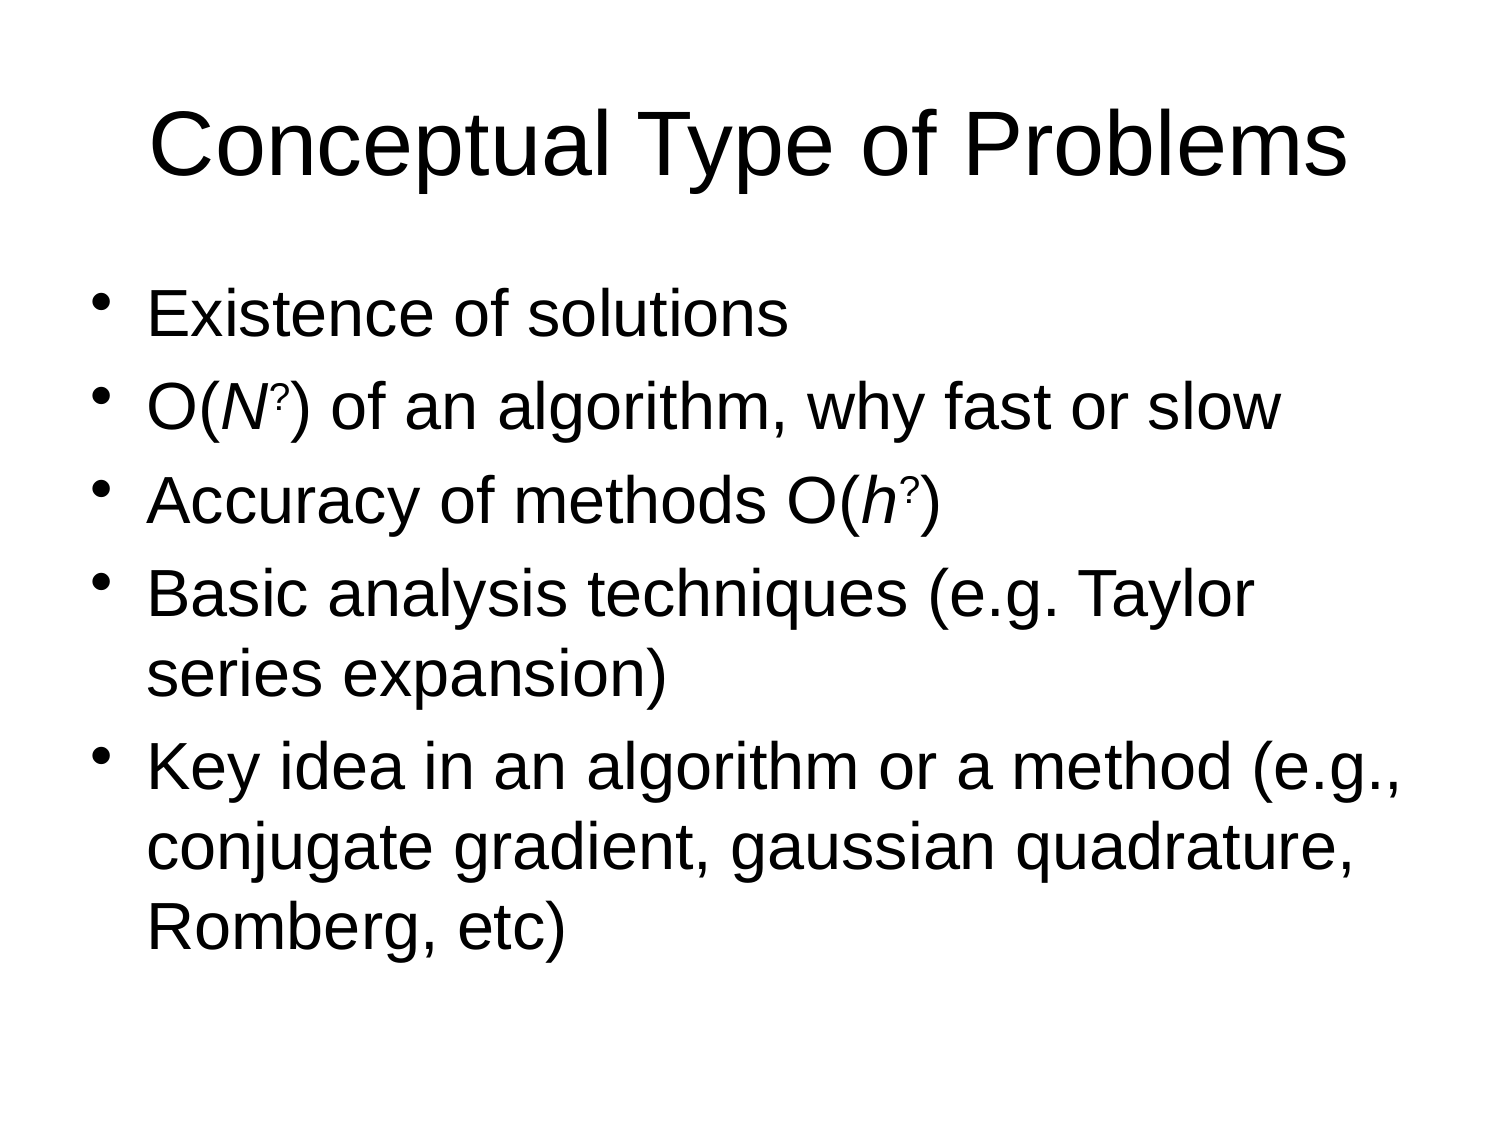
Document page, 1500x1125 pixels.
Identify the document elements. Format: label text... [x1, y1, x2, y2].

title Conceptual Type of Problems [75, 45, 1425, 233]
list Existence of solutions O(N?) of an algorithm, why fast or slow Accuracy of methods O(h?) Basic analysis techniques (e.g. Taylor series expansion) Key idea in an algorithm or a method (e.g., conjugate gradient, gaussian quadrature, Romberg, etc) [75, 262, 1425, 1005]
